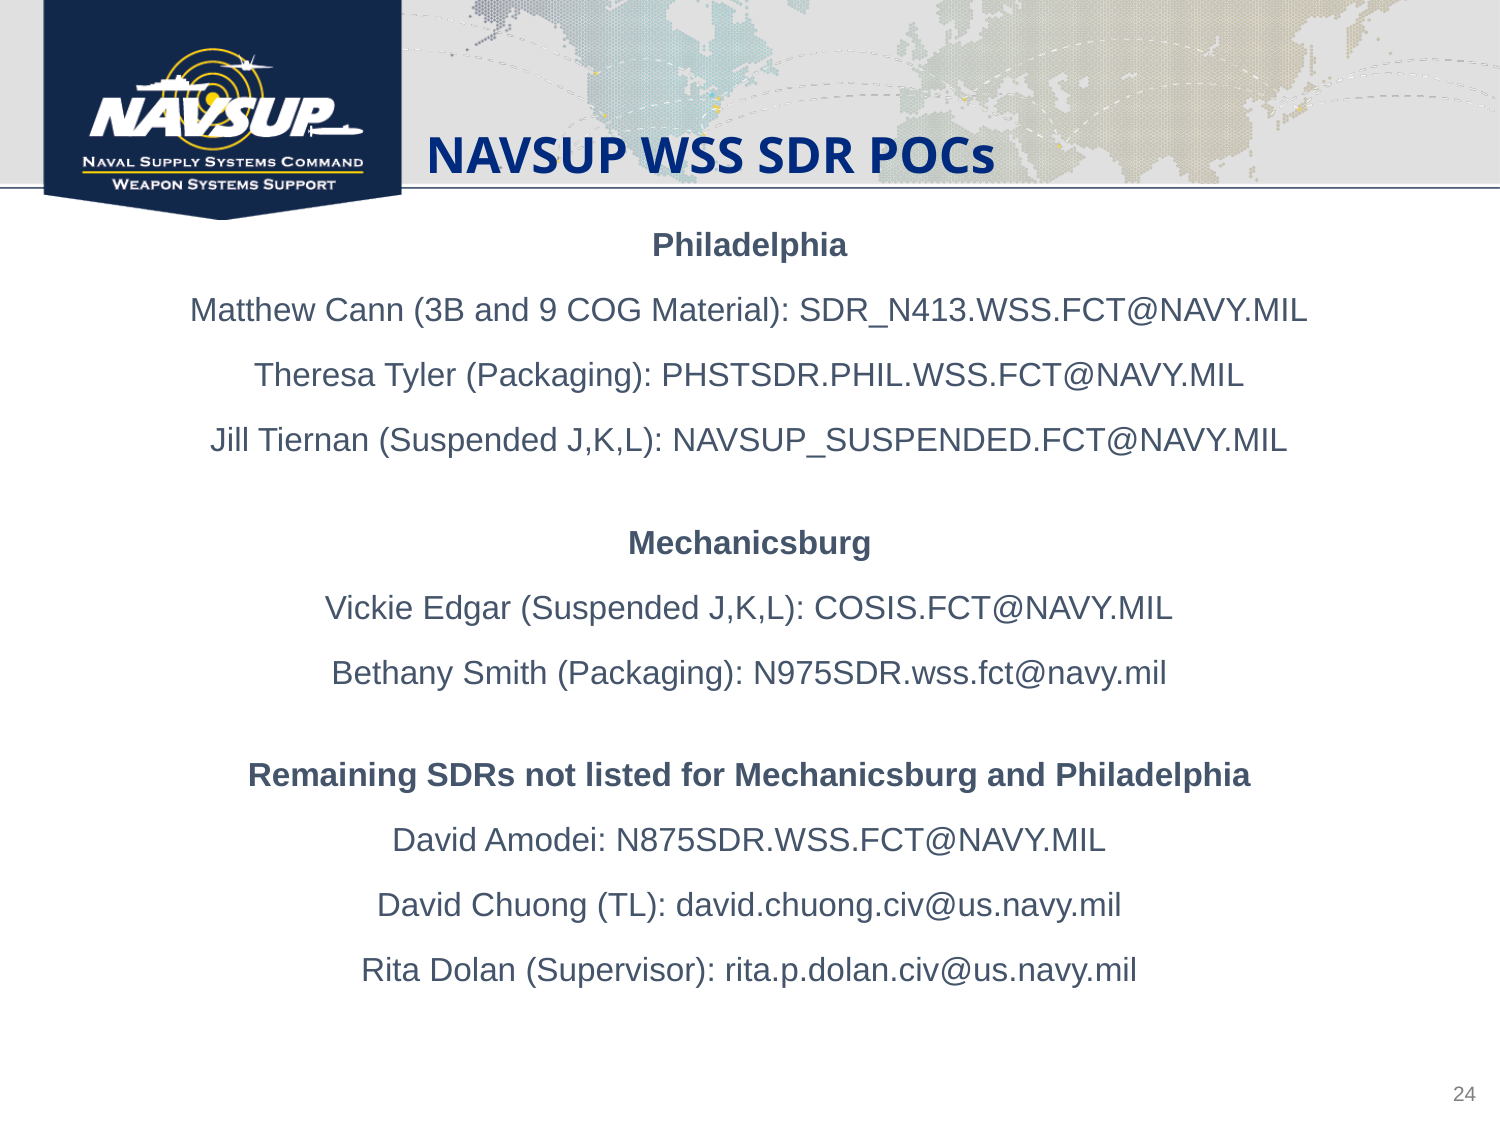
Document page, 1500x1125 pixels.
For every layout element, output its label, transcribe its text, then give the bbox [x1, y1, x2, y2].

picture [0, 0, 1500, 216]
text_box Philadelphia Matthew Cann (3B and 9 COG Material): SDR_N413.WSS.FCT@NAVY.MIL Theresa Tyler (Packaging): PHSTSDR.PHIL.WSS.FCT@NAVY.MIL Jill Tiernan (Suspended J,K,L): NAVSUP_SUSPENDED.FCT@NAVY.MIL Mechanicsburg Vickie Edgar (Suspended J,K,L): COSIS.FCT@NAVY.MIL Bethany Smith (Packaging): N975SDR.wss.fct@navy.mil Remaining SDRs not listed for Mechanicsburg and Philadelphia David Amodei: N875SDR.WSS.FCT@NAVY.MIL David Chuong (TL): david.chuong.civ@us.navy.mil Rita Dolan (Supervisor): rita.p.dolan.civ@us.navy.mil [0, 216, 1500, 1061]
title NAVSUP WSS SDR POCs [425, 50, 1288, 192]
